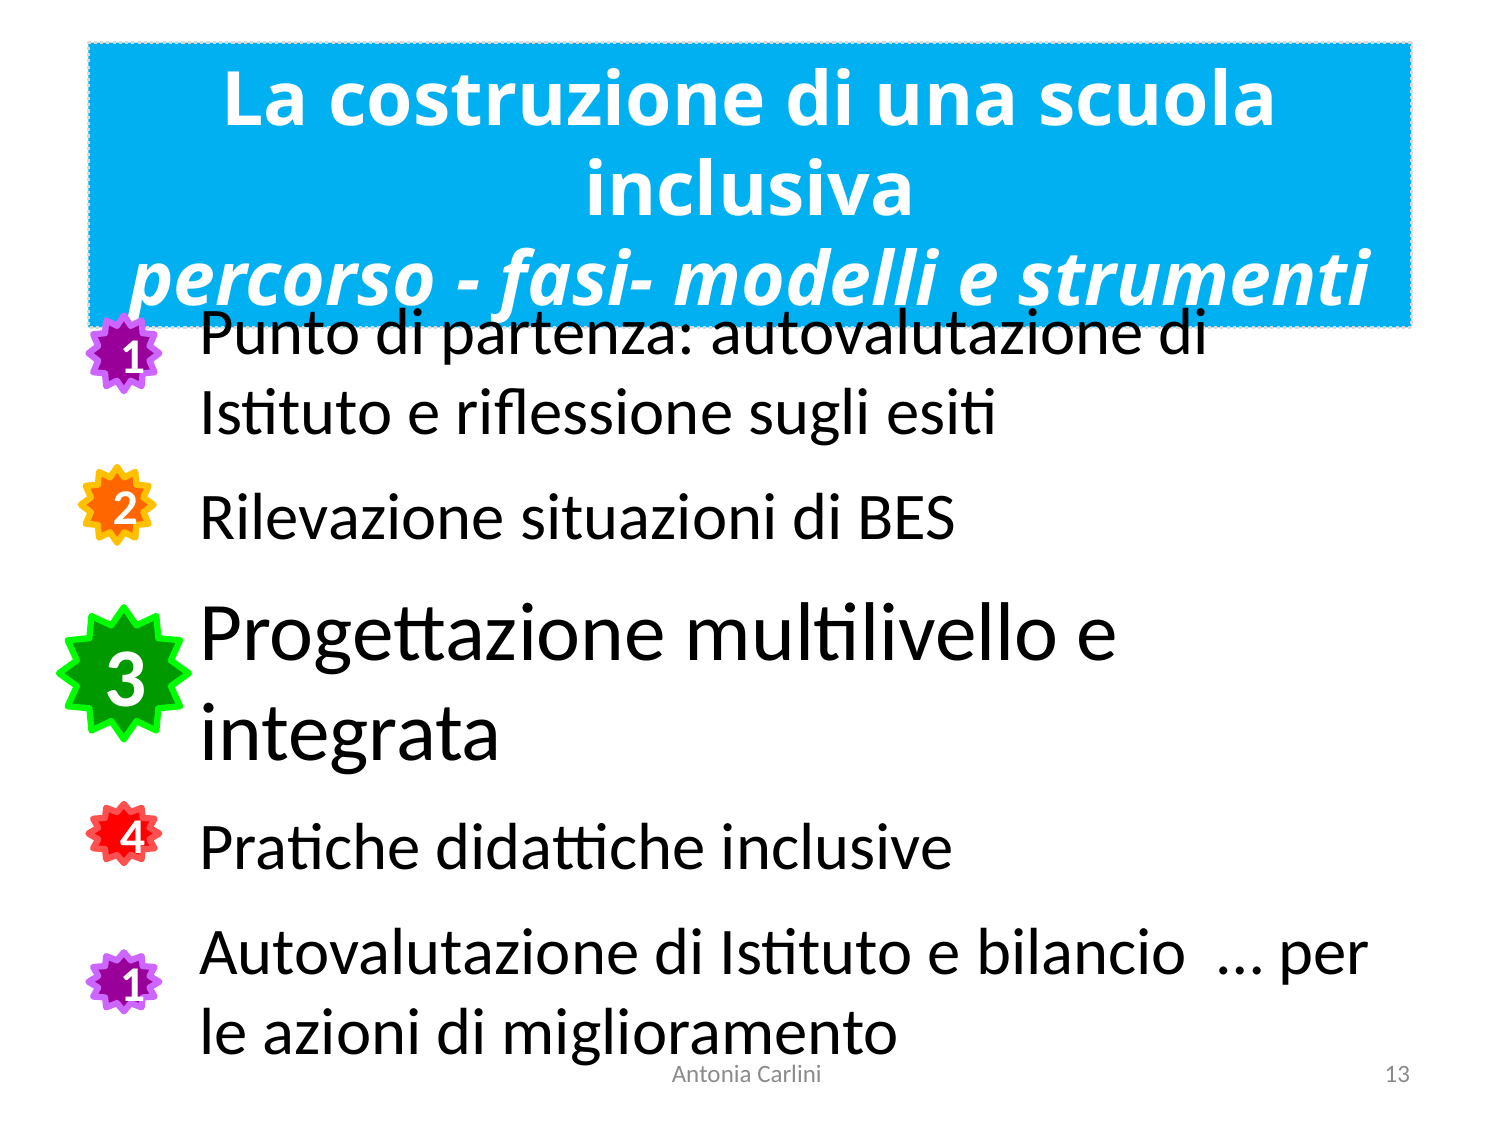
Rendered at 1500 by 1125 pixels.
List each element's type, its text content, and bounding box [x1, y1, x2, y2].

text_box 3 [56, 605, 191, 742]
text_box 4 [86, 801, 162, 866]
text_box La costruzione di una scuola inclusiva percorso - fasi- modelli e strumenti [88, 42, 1412, 328]
text_box 1 [86, 313, 162, 394]
text_box Punto di partenza: autovalutazione di Istituto e riflessione sugli esiti Rilevazione situazioni di BES Progettazione multilivello e integrata Pratiche didattiche inclusive Autovalutazione di Istituto e bilancio … per le azioni di miglioramento [184, 280, 1425, 1075]
slide_number 13 [1074, 1075, 1425, 1103]
footer Antonia Carlini [512, 1075, 988, 1103]
text_box 1 [86, 950, 162, 1014]
text_box 2 [78, 464, 156, 545]
